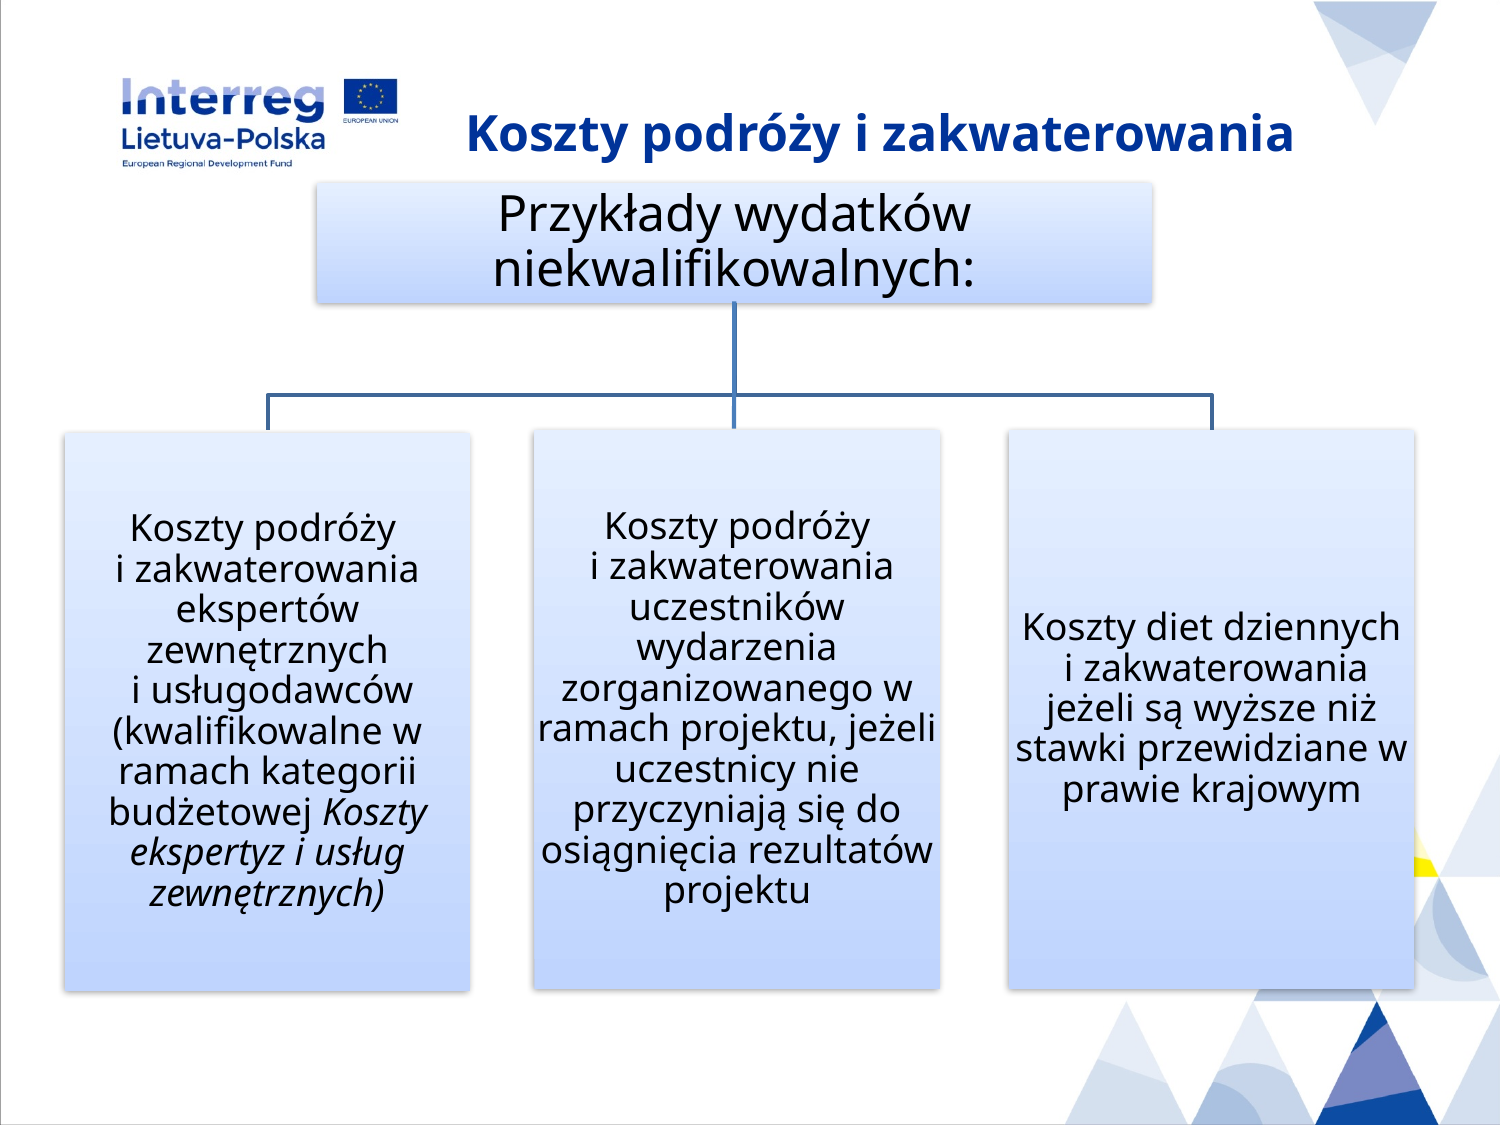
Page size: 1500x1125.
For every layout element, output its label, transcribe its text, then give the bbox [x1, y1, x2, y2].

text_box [64, 182, 1415, 992]
title Koszty podróży i zakwaterowania [450, 75, 1388, 181]
picture [0, 0, 1500, 1125]
